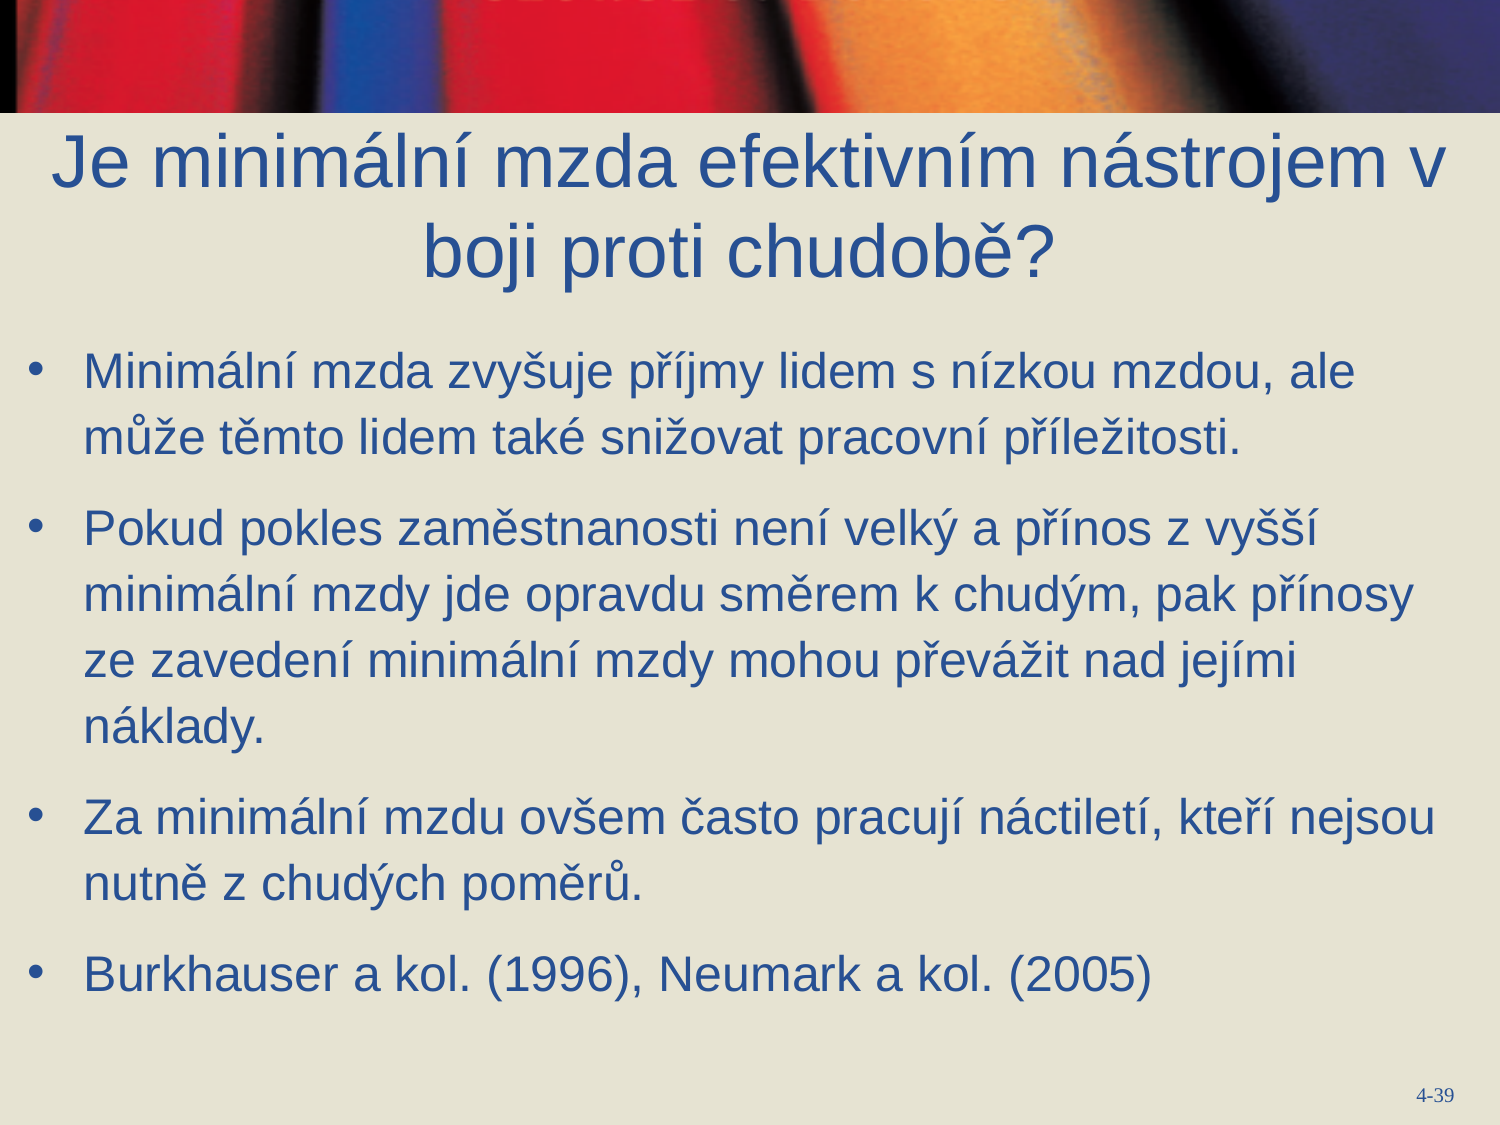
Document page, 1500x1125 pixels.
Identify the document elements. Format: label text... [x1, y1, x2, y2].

picture [0, 0, 1500, 112]
title Je minimální mzda efektivním nástrojem v boji proti chudobě? [0, 112, 1500, 301]
list Minimální mzda zvyšuje příjmy lidem s nízkou mzdou, ale může těmto lidem také snižovat pracovní příležitosti. Pokud pokles zaměstnanosti není velký a přínos z vyšší minimální mzdy jde opravdu směrem k chudým, pak přínosy ze zavedení minimální mzdy mohou převážit nad jejími náklady. Za minimální mzdu ovšem často pracují náctiletí, kteří nejsou nutně z chudých poměrů. Burkhauser a kol. (1996), Neumark a kol. (2005) [12, 324, 1488, 1063]
